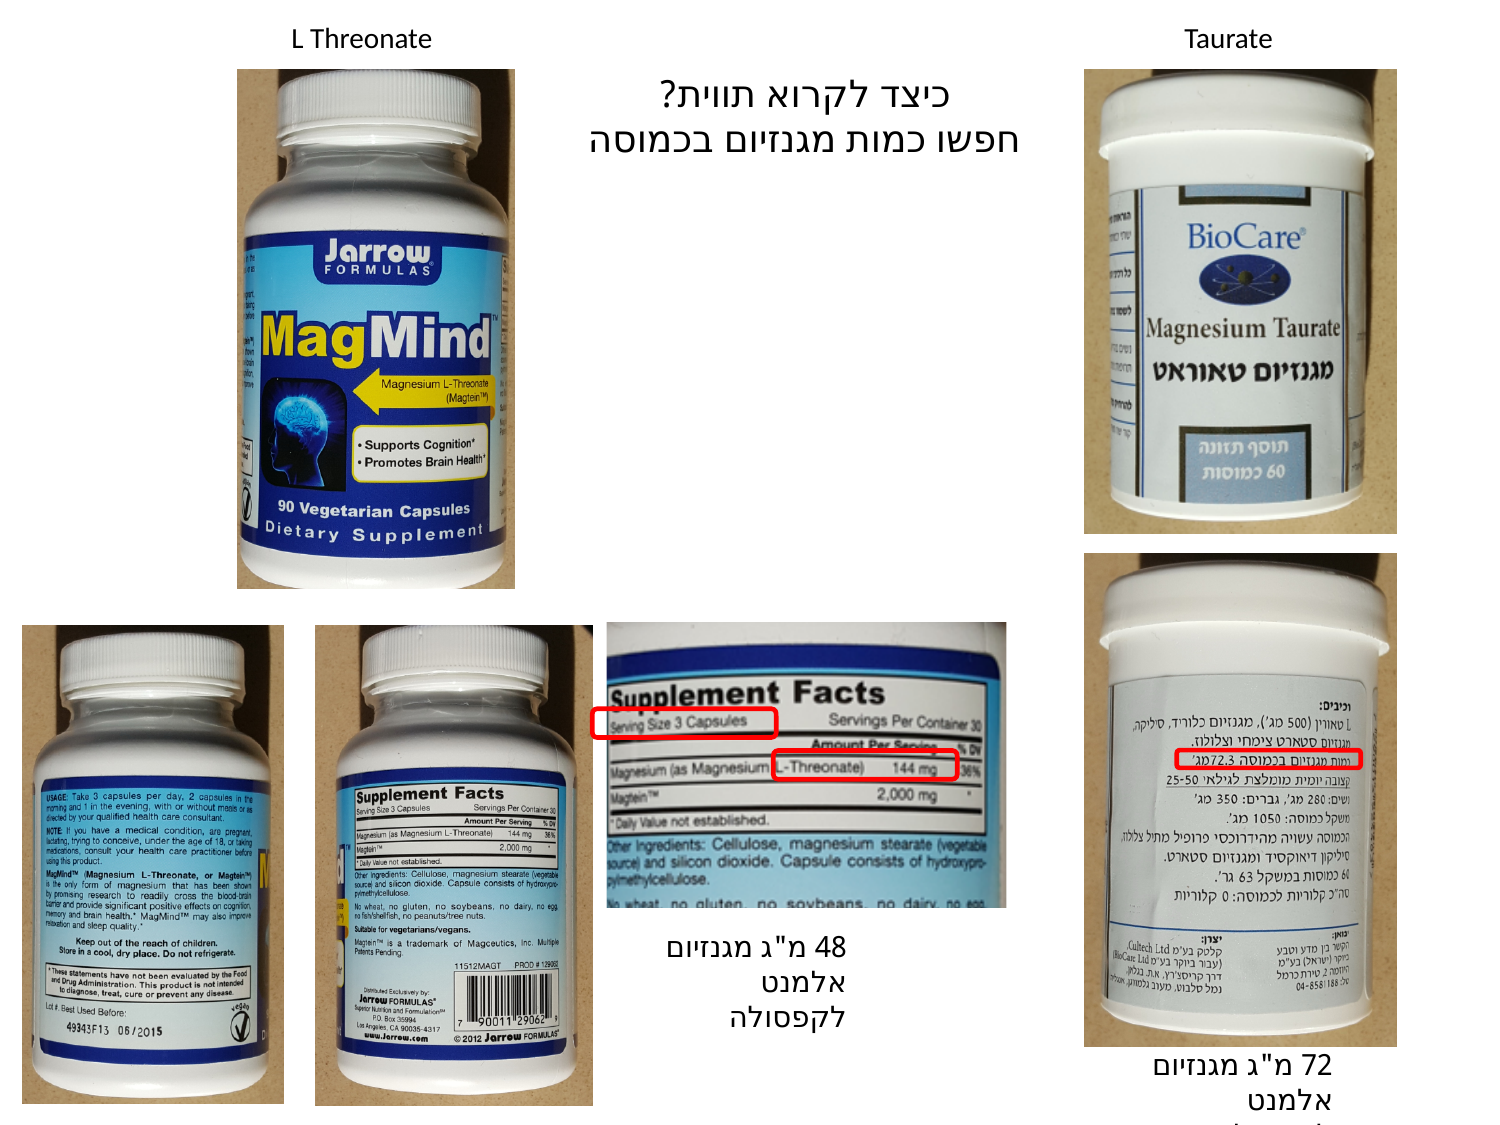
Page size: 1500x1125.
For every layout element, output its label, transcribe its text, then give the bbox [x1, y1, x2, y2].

picture [315, 625, 593, 1106]
picture [237, 69, 515, 589]
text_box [592, 622, 1007, 1007]
picture [1084, 69, 1397, 534]
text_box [1084, 553, 1397, 1125]
text_box Taurate [1109, 12, 1348, 62]
picture [22, 625, 285, 1104]
text_box L Threonate [276, 12, 515, 62]
text_box כיצד לקרוא תווית? חפשו כמות מגנזיום בכמוסה [571, 62, 1038, 168]
